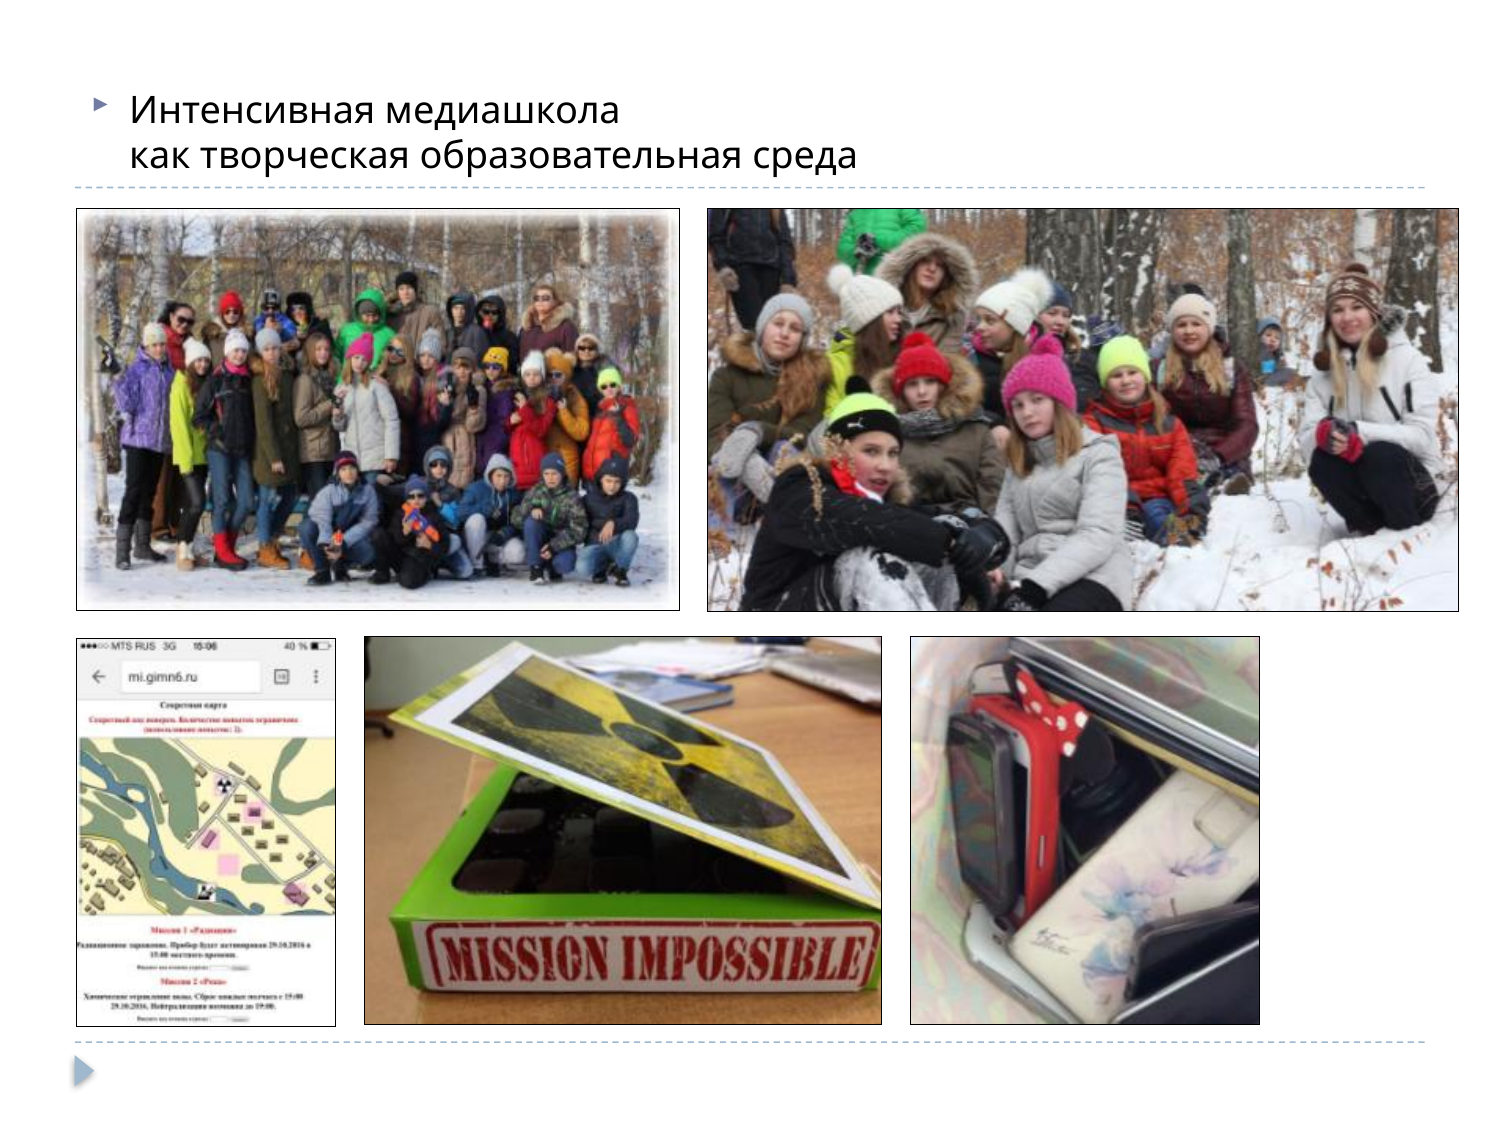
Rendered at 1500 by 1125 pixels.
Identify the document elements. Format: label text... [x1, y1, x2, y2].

picture [363, 636, 883, 1026]
picture [76, 208, 680, 611]
picture [706, 208, 1459, 612]
list Интенсивная медиашкола как творческая образовательная среда [76, 78, 1427, 185]
picture [76, 637, 336, 1027]
picture [910, 636, 1260, 1026]
